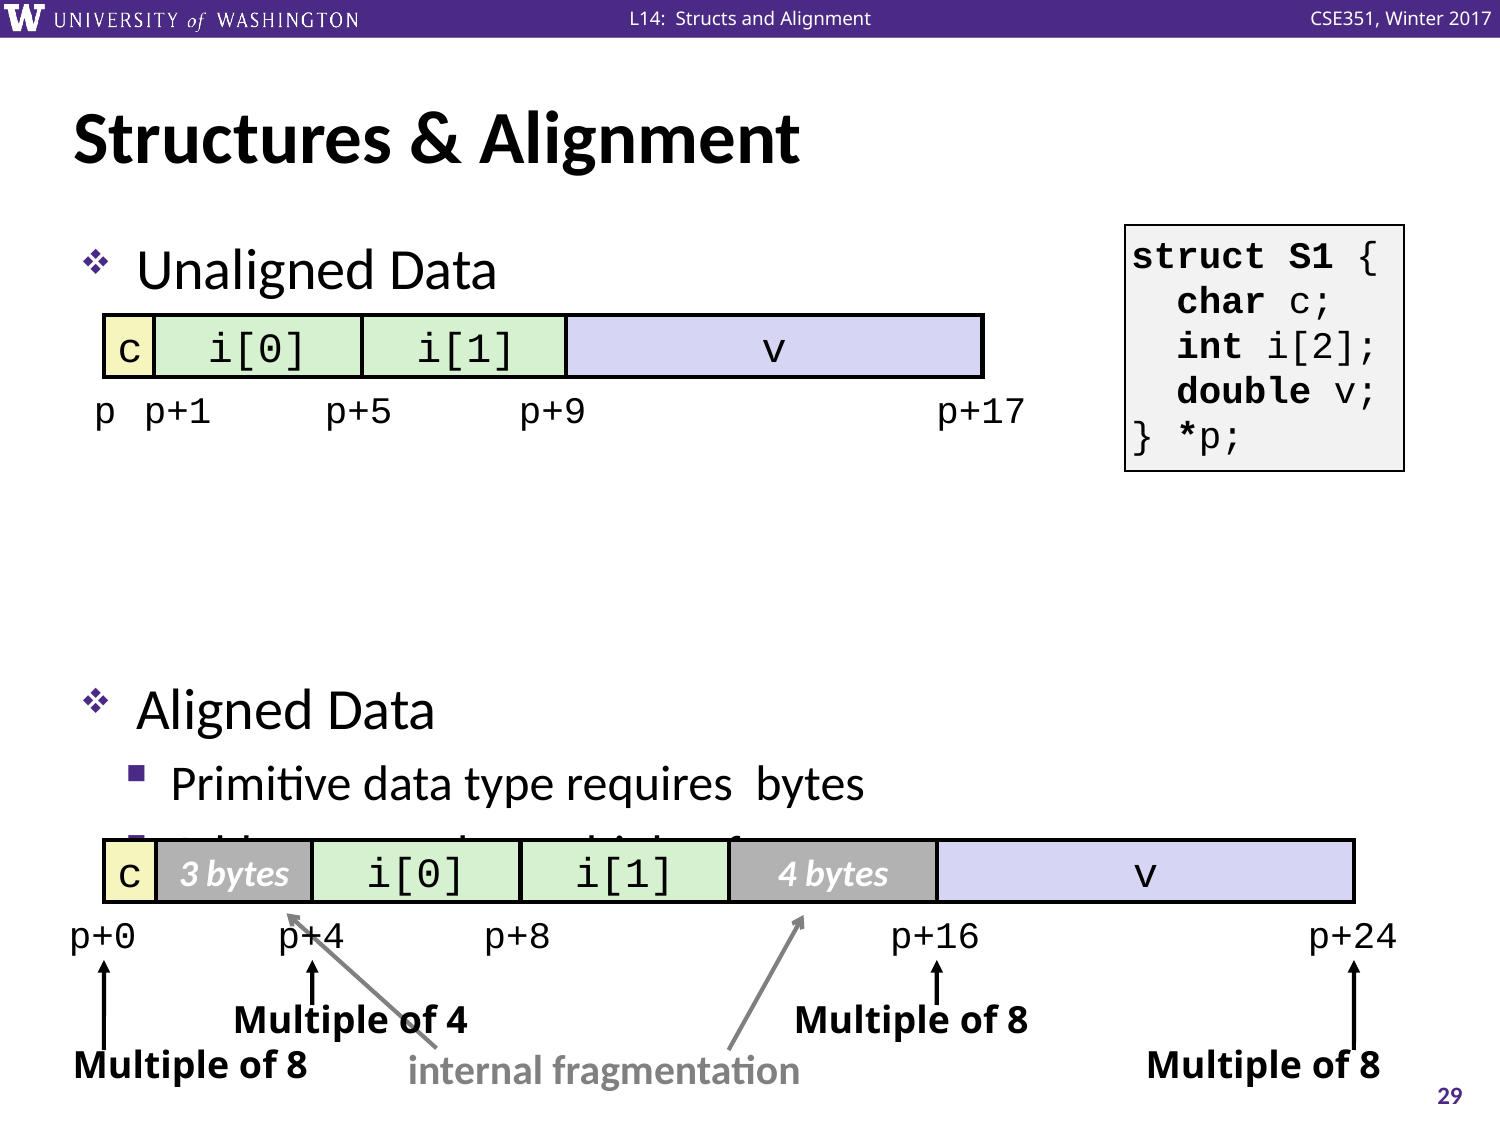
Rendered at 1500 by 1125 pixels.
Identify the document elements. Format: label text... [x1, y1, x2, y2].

title Structures & Alignment [58, 71, 1438, 197]
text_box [87, 314, 1034, 438]
slide_number 29 [1400, 1065, 1500, 1125]
text_box struct S1 { char c; int i[2]; double v; } *p; [1124, 224, 1404, 471]
picture [4, 4, 358, 32]
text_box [62, 839, 1405, 1101]
